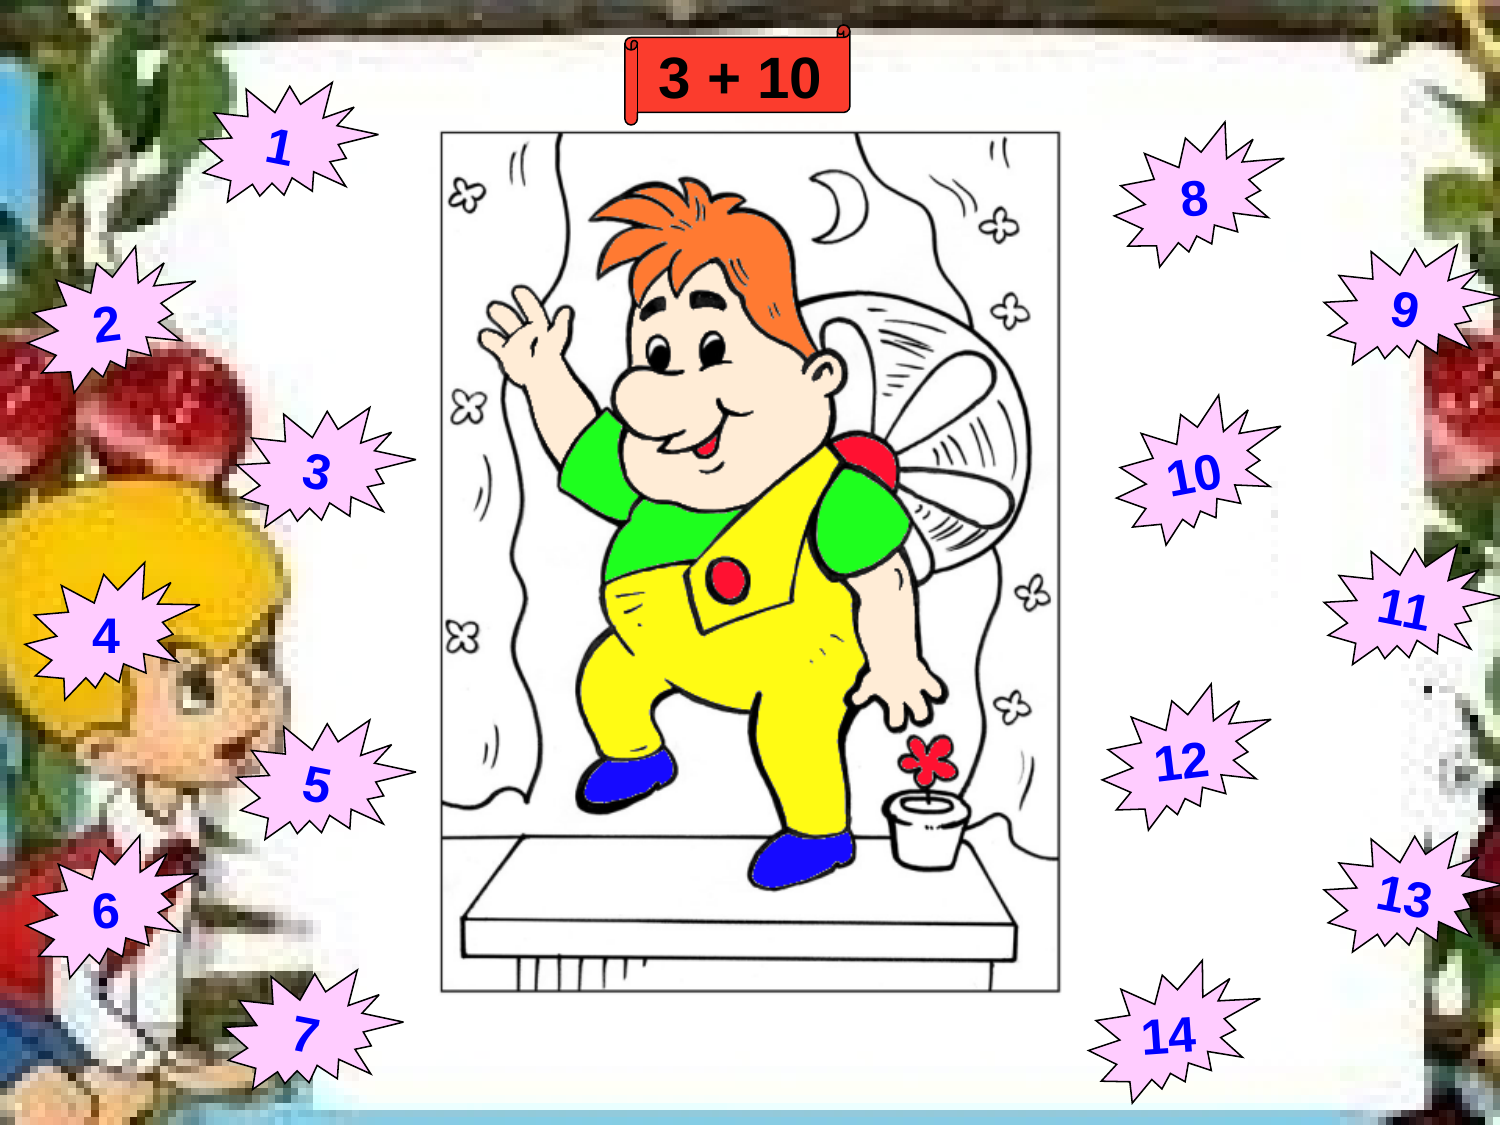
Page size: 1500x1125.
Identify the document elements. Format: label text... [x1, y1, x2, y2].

text_box 8 [1114, 122, 1285, 267]
text_box 6 [26, 835, 198, 979]
text_box 2 [27, 246, 196, 394]
text_box 4 [24, 562, 200, 700]
text_box 1 [199, 82, 379, 203]
text_box 10 [1116, 395, 1281, 546]
text_box 12 [1102, 684, 1272, 831]
text_box 11 [1324, 544, 1500, 665]
text_box 5 [236, 719, 416, 840]
text_box 3 + 10 [624, 24, 850, 125]
text_box 3 [236, 407, 416, 528]
text_box 13 [1324, 832, 1500, 953]
text_box 14 [1088, 960, 1261, 1104]
text_box 9 [1324, 244, 1500, 365]
text_box 7 [224, 969, 404, 1090]
picture [0, 0, 1500, 1125]
